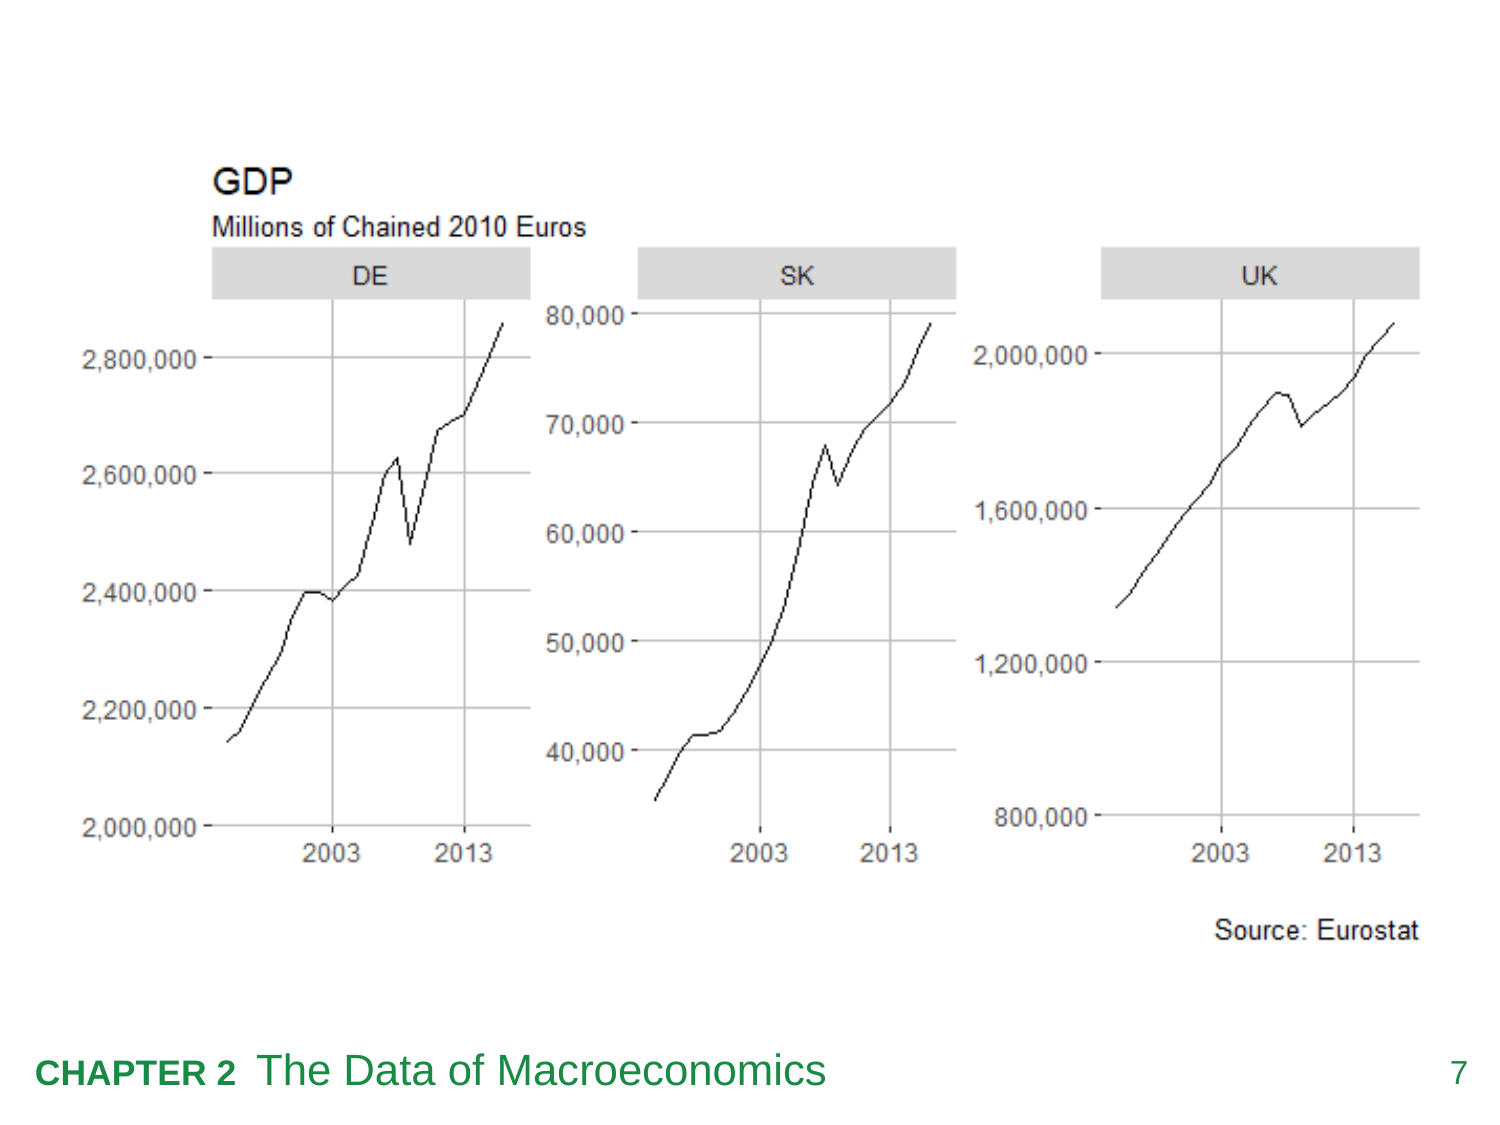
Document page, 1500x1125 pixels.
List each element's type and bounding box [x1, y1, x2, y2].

picture [27, 149, 1437, 956]
